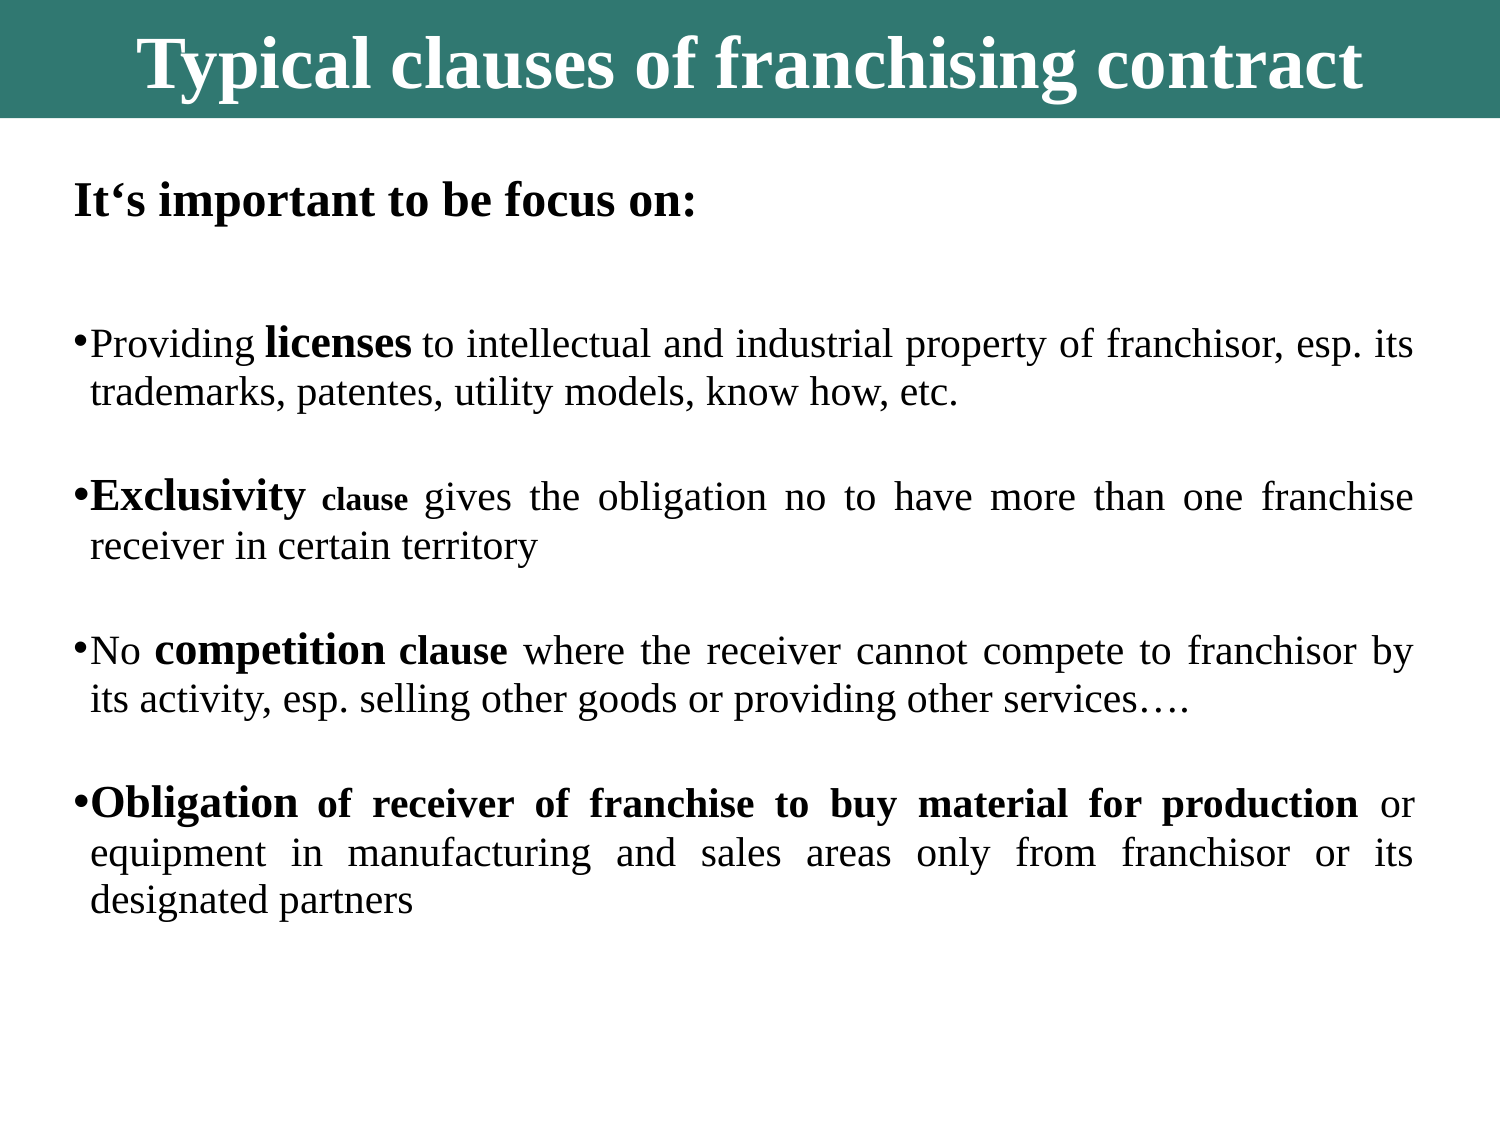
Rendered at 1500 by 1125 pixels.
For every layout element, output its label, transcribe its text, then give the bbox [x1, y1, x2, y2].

text_box It‘s important to be focus on: Providing licenses to intellectual and industrial property of franchisor, esp. its trademarks, patentes, utility models, know how, etc. Exclusivity clause gives the obligation no to have more than one franchise receiver in certain territory No competition clause where the receiver cannot compete to franchisor by its activity, esp. selling other goods or providing other services…. Obligation of receiver of franchise to buy material for production or equipment in manufacturing and sales areas only from franchisor or its designated partners [58, 163, 1430, 1041]
text_box Typical clauses of franchising contract [0, 0, 1500, 120]
